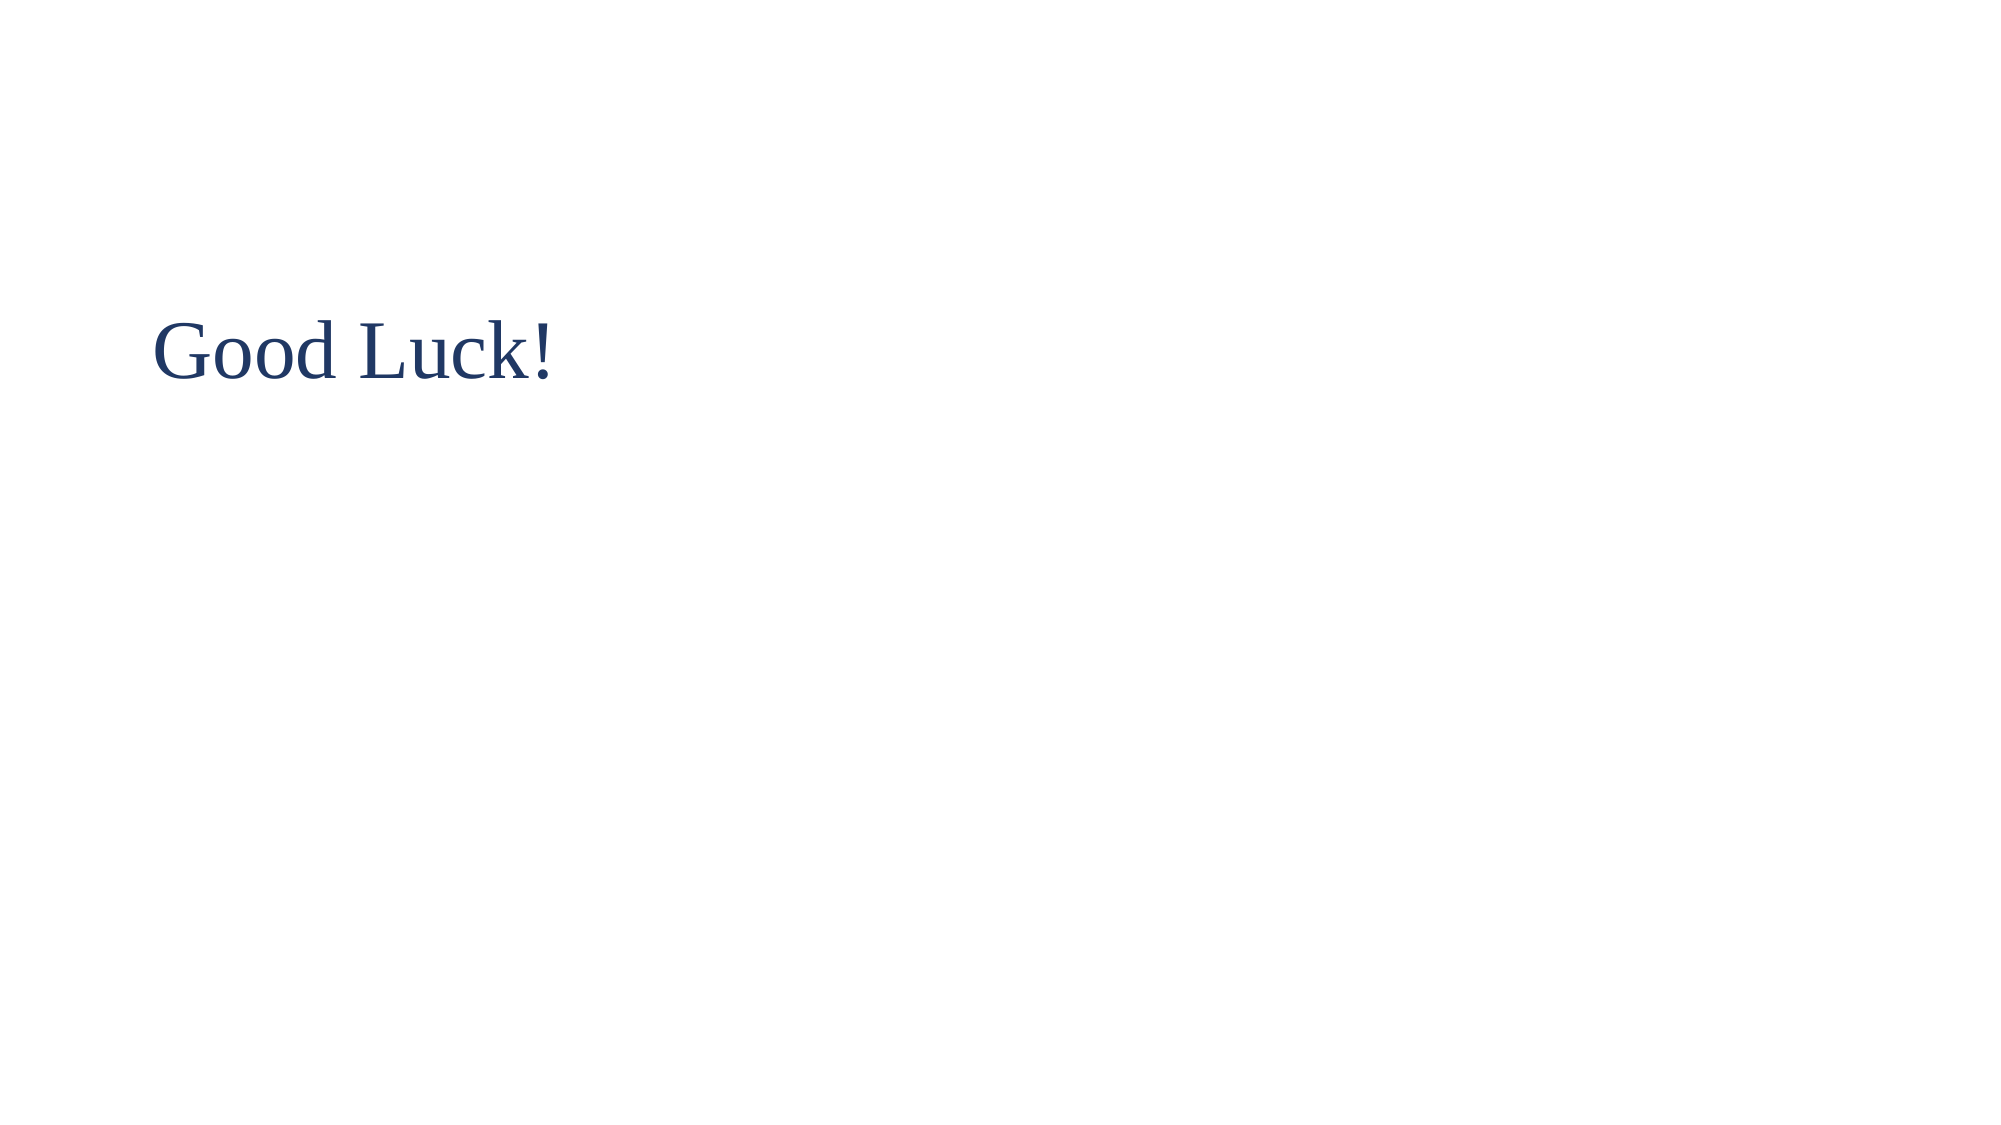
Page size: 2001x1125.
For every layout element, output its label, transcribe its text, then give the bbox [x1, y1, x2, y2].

list Good Luck! [137, 299, 1863, 1014]
